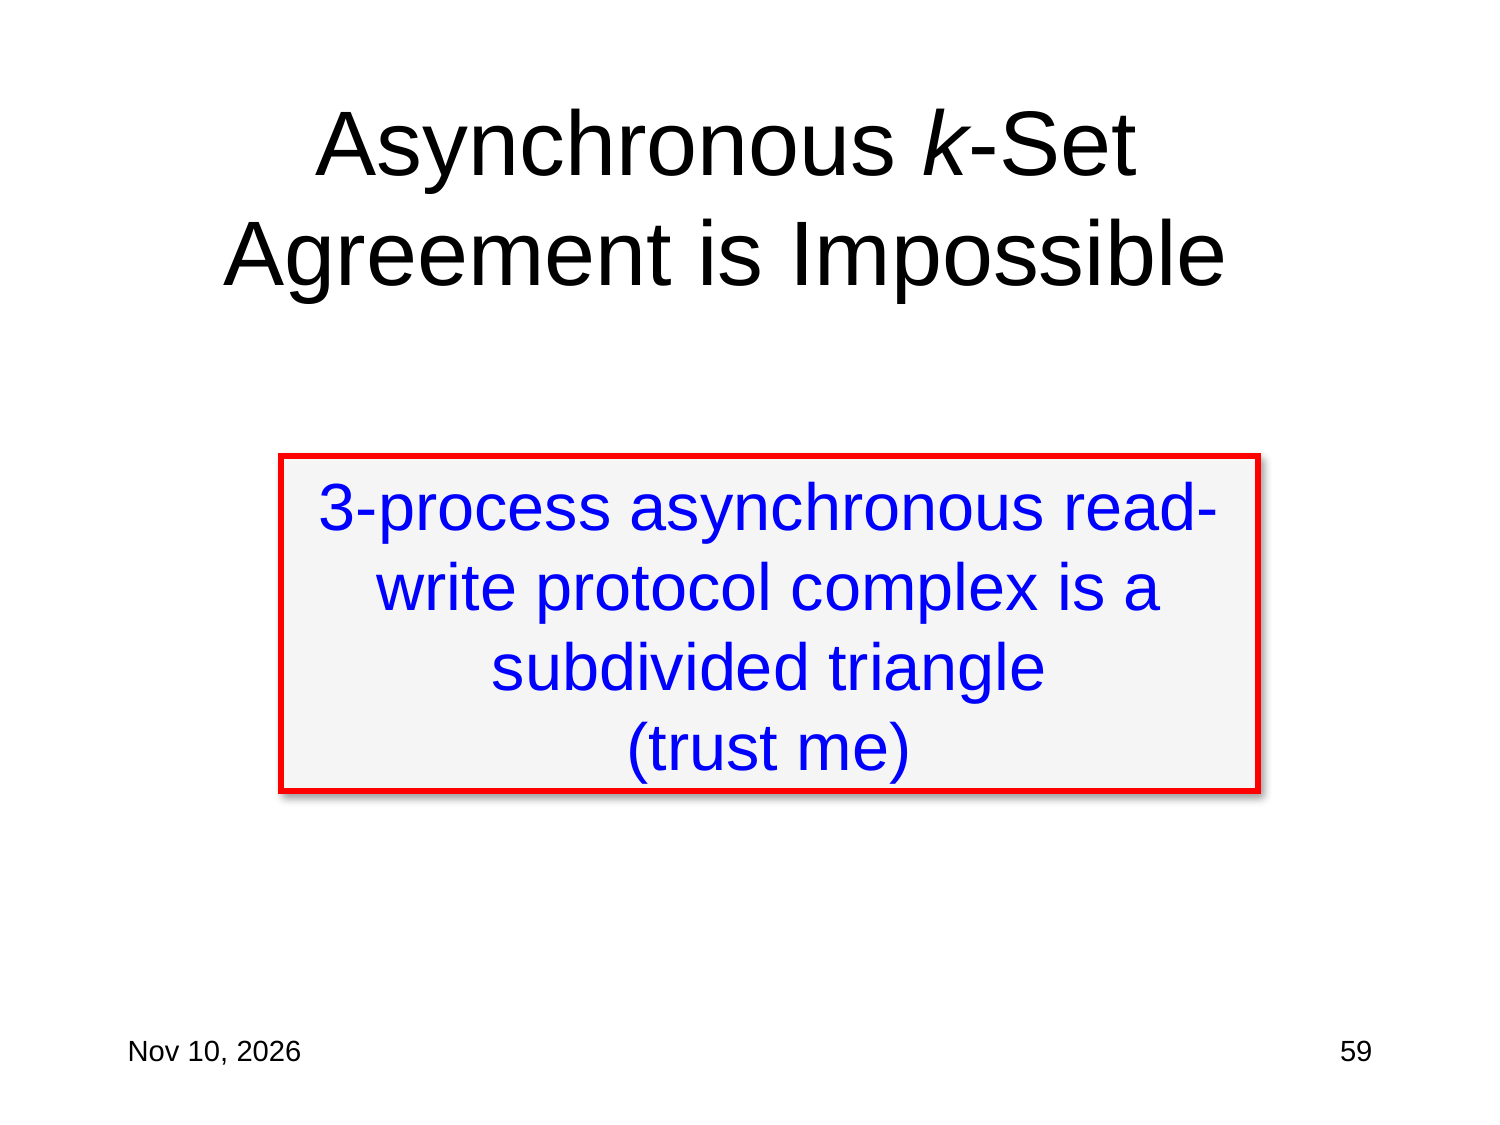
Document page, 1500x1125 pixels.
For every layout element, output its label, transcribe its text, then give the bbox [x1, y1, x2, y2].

slide_number 59 [1074, 1024, 1388, 1101]
slide_number 29-Oct-19 [112, 1024, 426, 1101]
title Asynchronous k-Set Agreement is Impossible [112, 99, 1341, 288]
text_box 3-process asynchronous read-write protocol complex is a subdivided triangle (trust me) [280, 456, 1258, 791]
